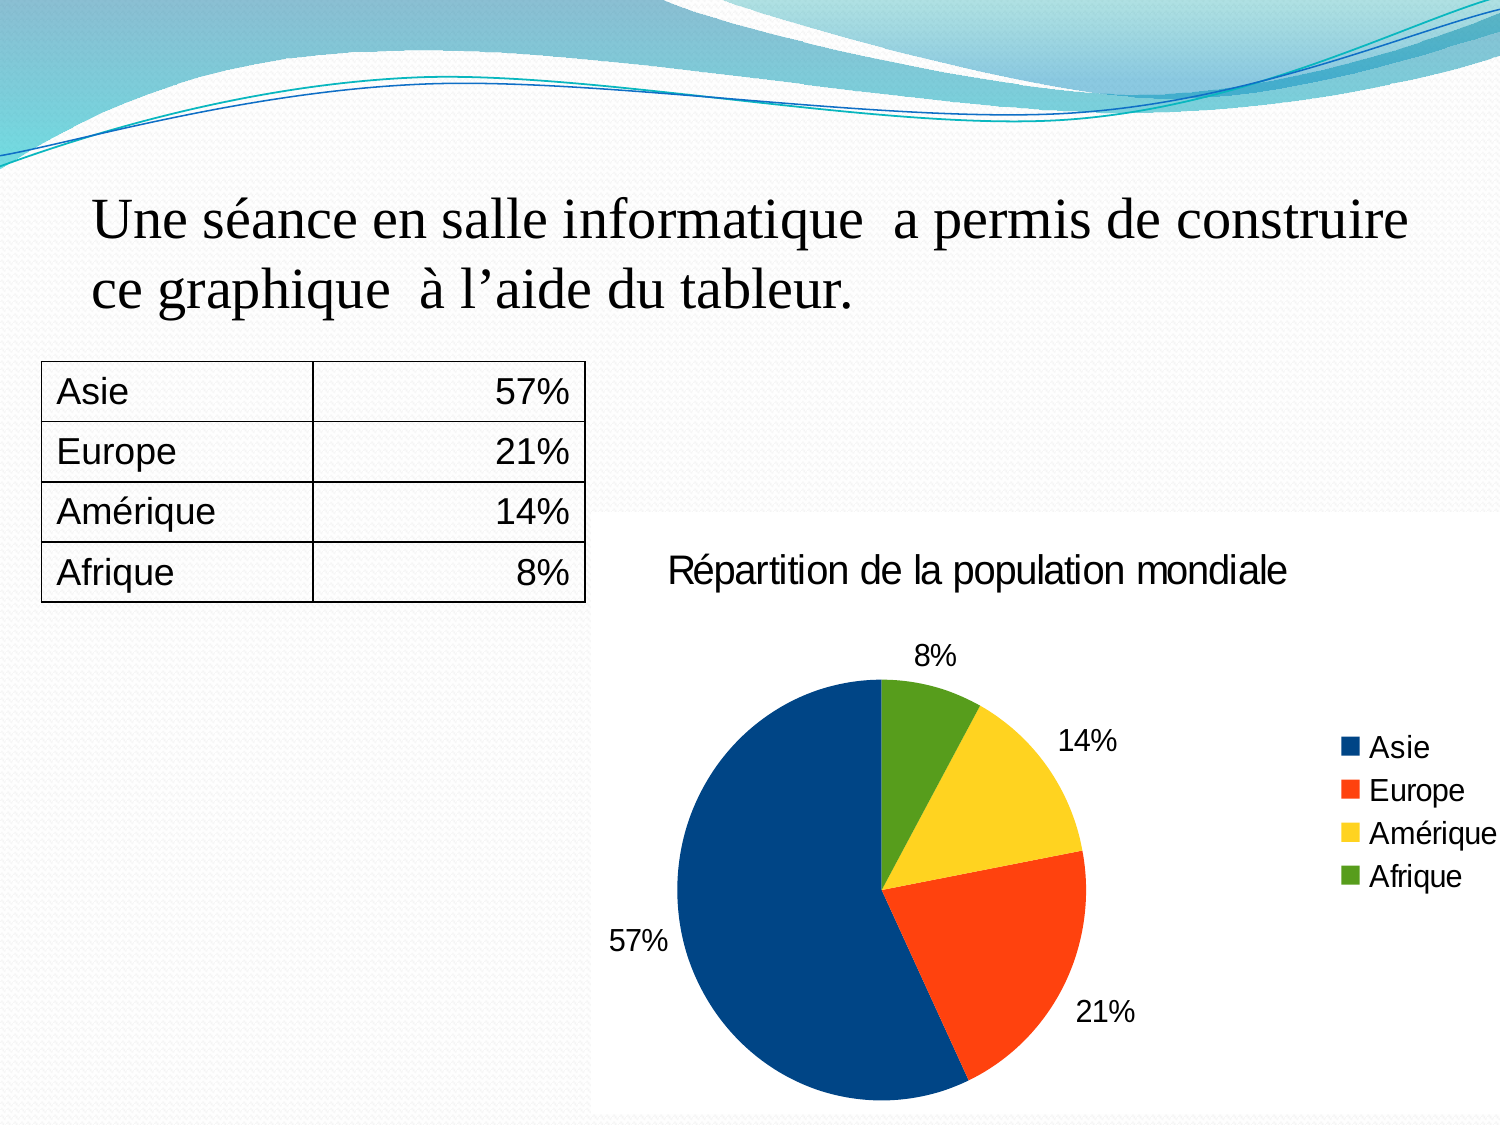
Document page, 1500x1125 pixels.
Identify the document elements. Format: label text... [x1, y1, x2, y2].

table_cell Europe [42, 422, 312, 481]
table_cell 14% [314, 483, 584, 541]
table_cell Afrique [42, 543, 312, 601]
table_cell 21% [314, 422, 584, 481]
table_header 57% [314, 362, 584, 421]
table_cell Amérique [42, 483, 312, 541]
table_header Asie [42, 362, 312, 421]
picture [590, 511, 1500, 1122]
table_cell 8% [314, 543, 583, 601]
text_box Une séance en salle informatique a permis de construire ce graphique à l’aide du tableur. [76, 172, 1447, 328]
